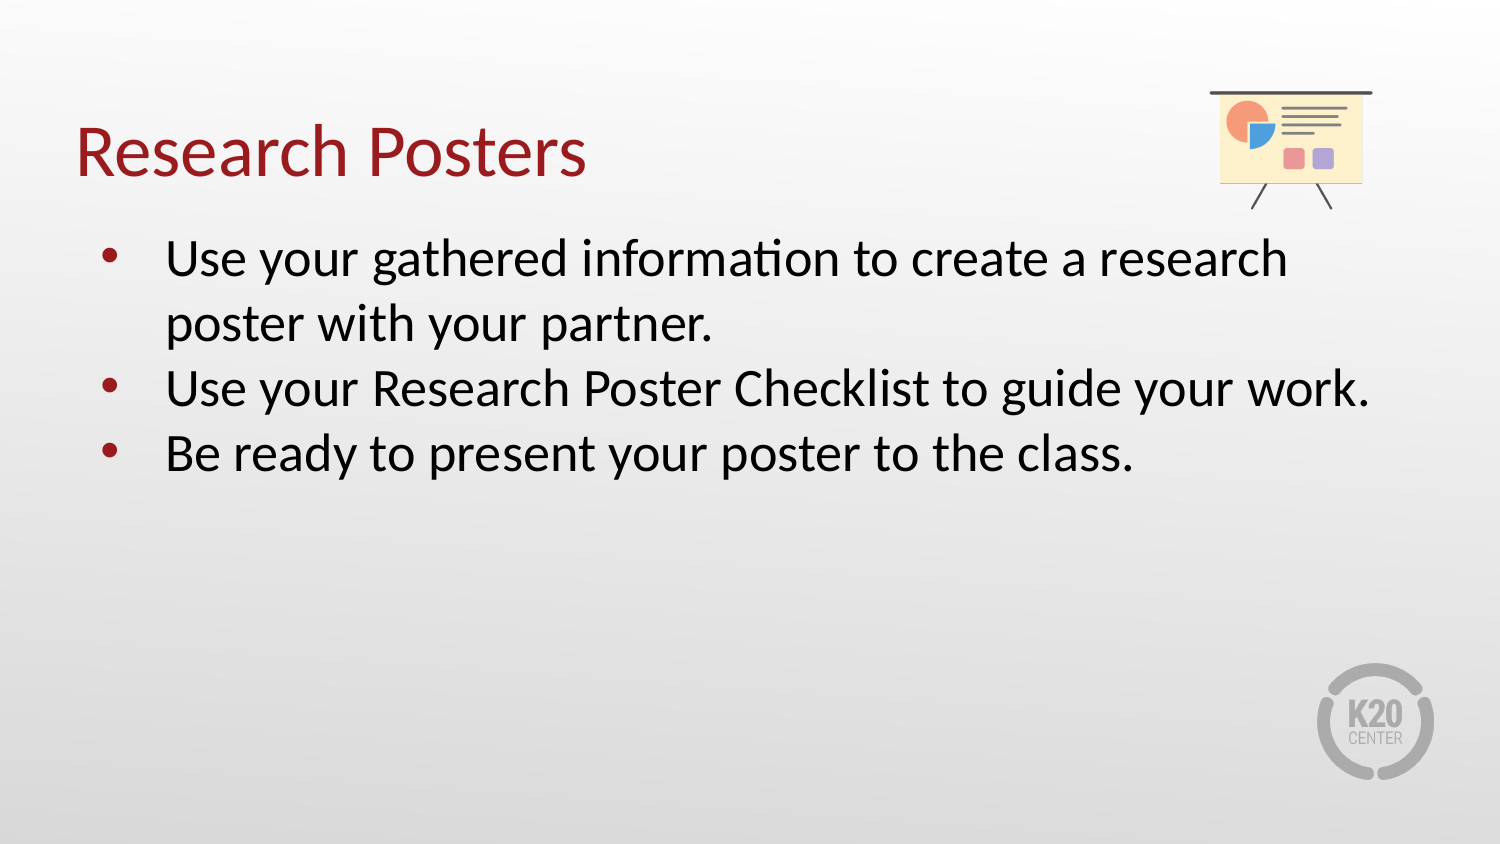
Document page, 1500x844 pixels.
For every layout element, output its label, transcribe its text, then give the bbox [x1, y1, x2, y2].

picture [1157, 50, 1426, 251]
list Use your gathered information to create a research poster with your partner. Use your Research Poster Checklist to guide your work. Be ready to present your poster to the class. [75, 214, 1425, 779]
picture [1300, 646, 1451, 797]
title Research Posters [75, 50, 1155, 191]
